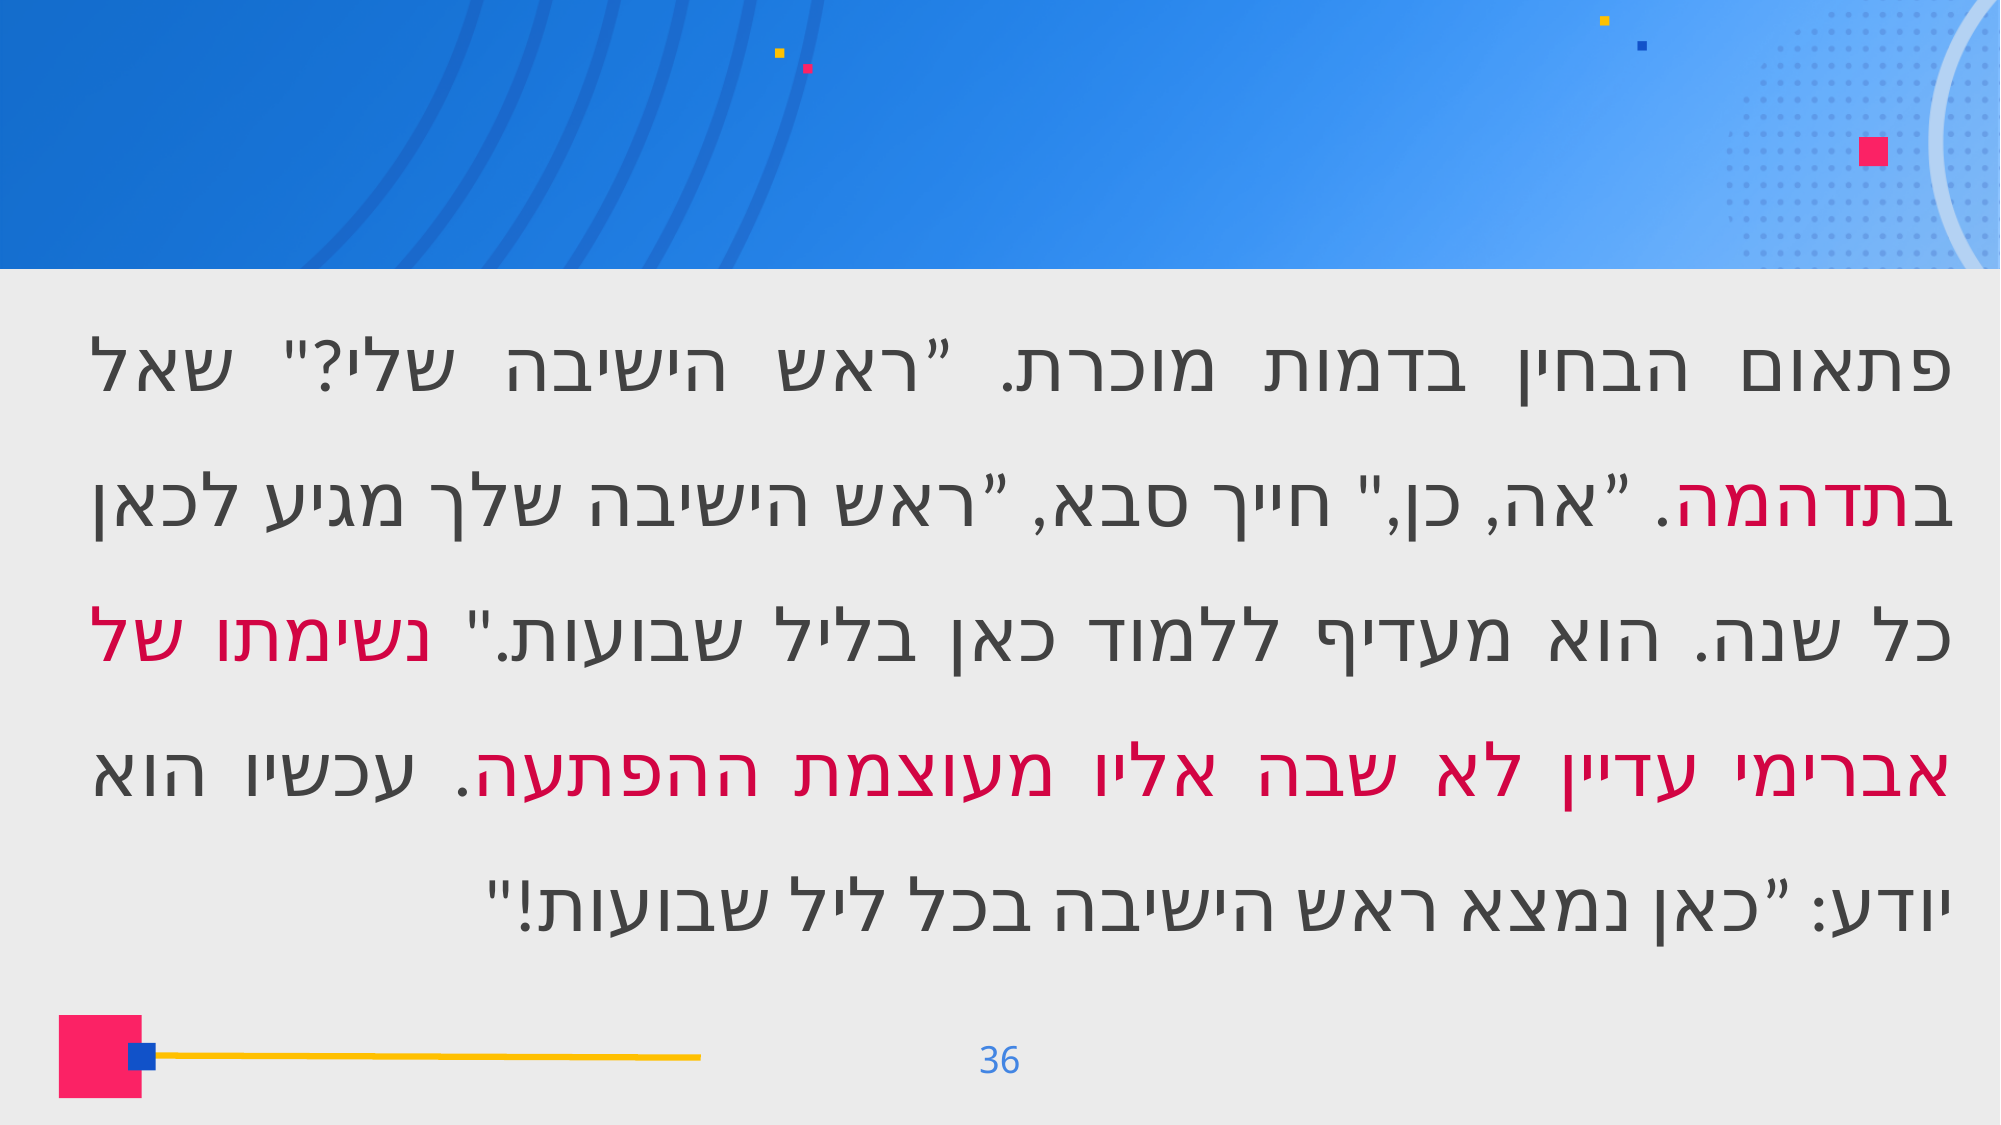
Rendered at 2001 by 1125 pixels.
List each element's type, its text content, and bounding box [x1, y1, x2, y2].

list פתאום הבחין בדמות מוכרת. ”ראש הישיבה שלי?" שאל בתדהמה. ”אה, כן," חייך סבא, ”ראש הישיבה שלך מגיע לכאן כל שנה. הוא מעדיף ללמוד כאן בליל שבועות." נשימתו של אברימי עדיין לא שבה אליו מעוצמת ההפתעה. עכשיו הוא יודע: ”כאן נמצא ראש הישיבה בכל ליל שבועות!" [74, 264, 1971, 1090]
picture [0, 0, 2000, 269]
